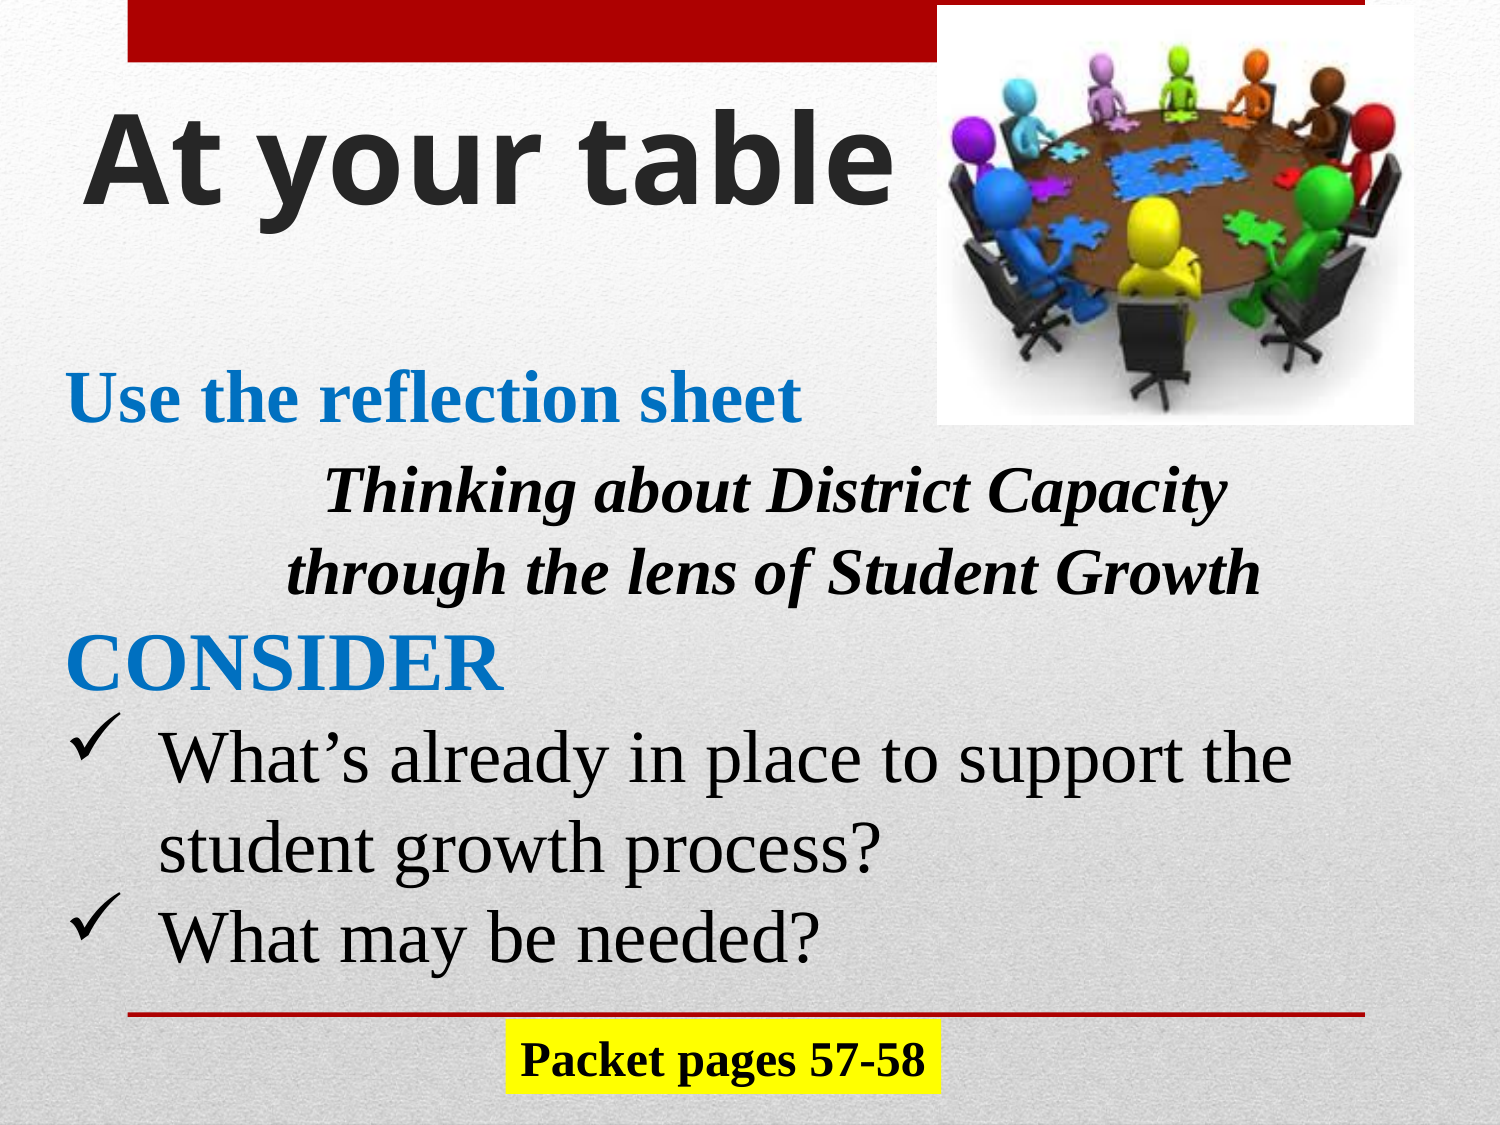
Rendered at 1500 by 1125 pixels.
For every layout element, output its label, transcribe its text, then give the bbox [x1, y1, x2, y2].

title At your table [68, 50, 931, 238]
text_box Packet pages 57-58 [505, 1019, 942, 1094]
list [936, 4, 1414, 426]
text_box Use the reflection sheet Thinking about District Capacity through the lens of Student Growth CONSIDER What’s already in place to support the student growth process? What may be needed? [50, 340, 1500, 985]
